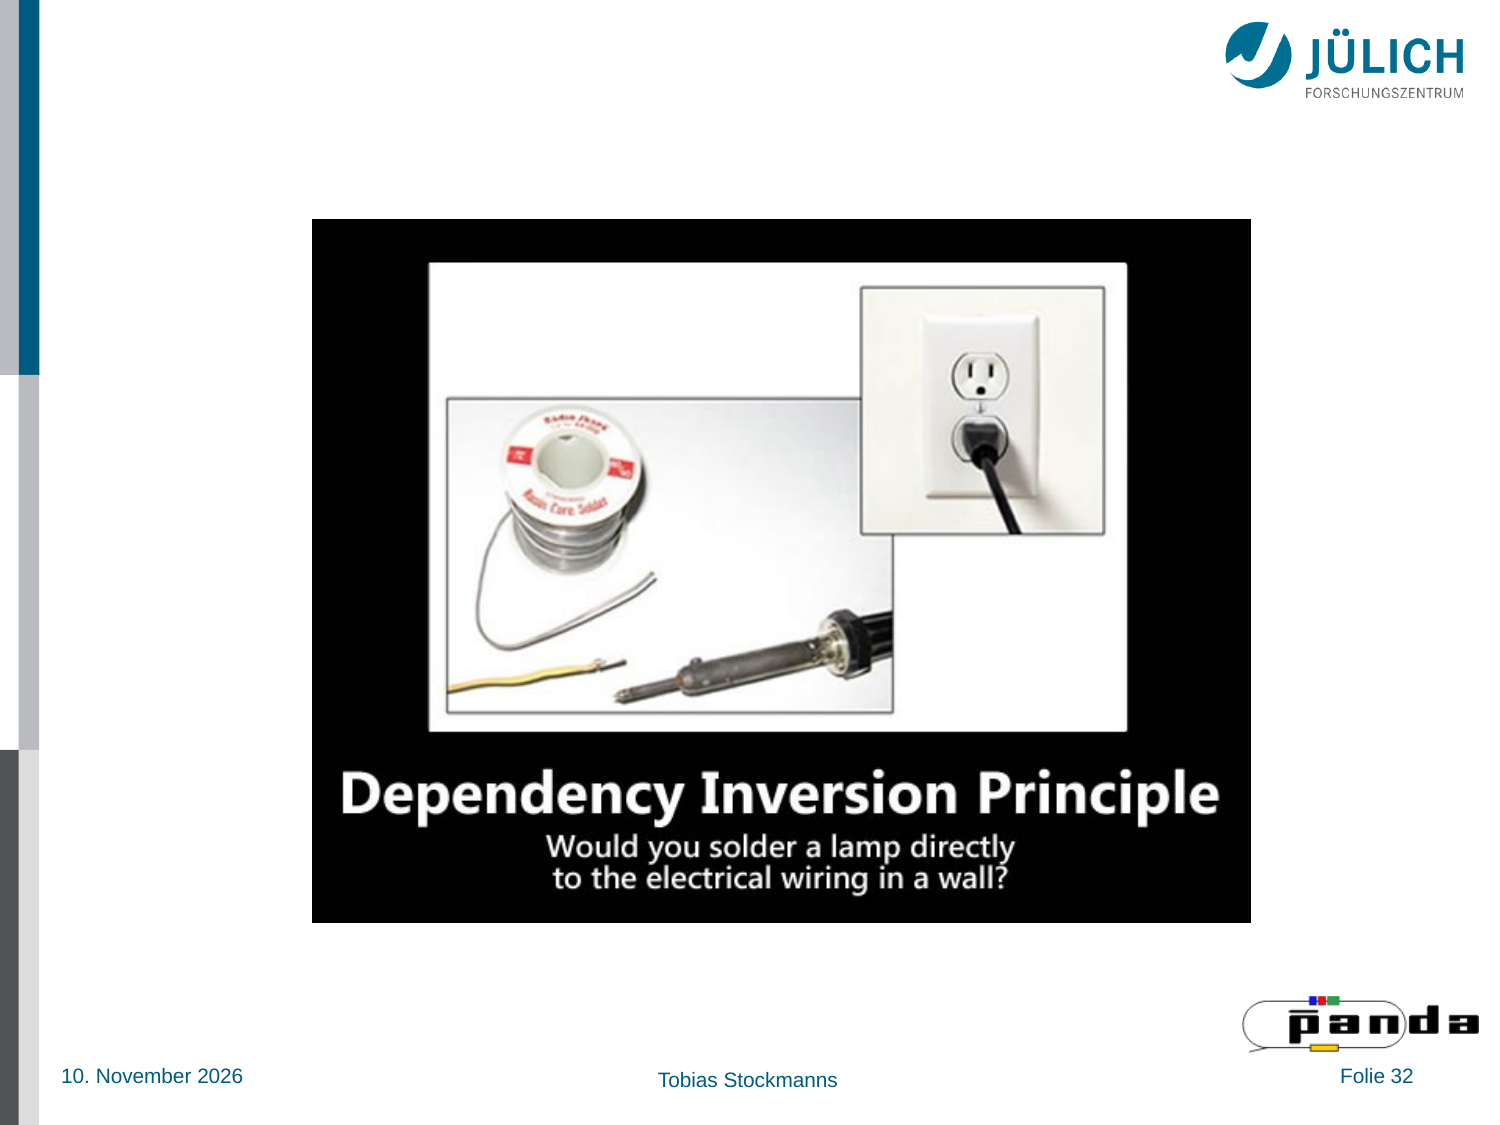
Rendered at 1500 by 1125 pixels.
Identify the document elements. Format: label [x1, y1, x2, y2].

picture [312, 219, 1251, 924]
picture [1224, 20, 1463, 98]
picture [1242, 996, 1479, 1053]
